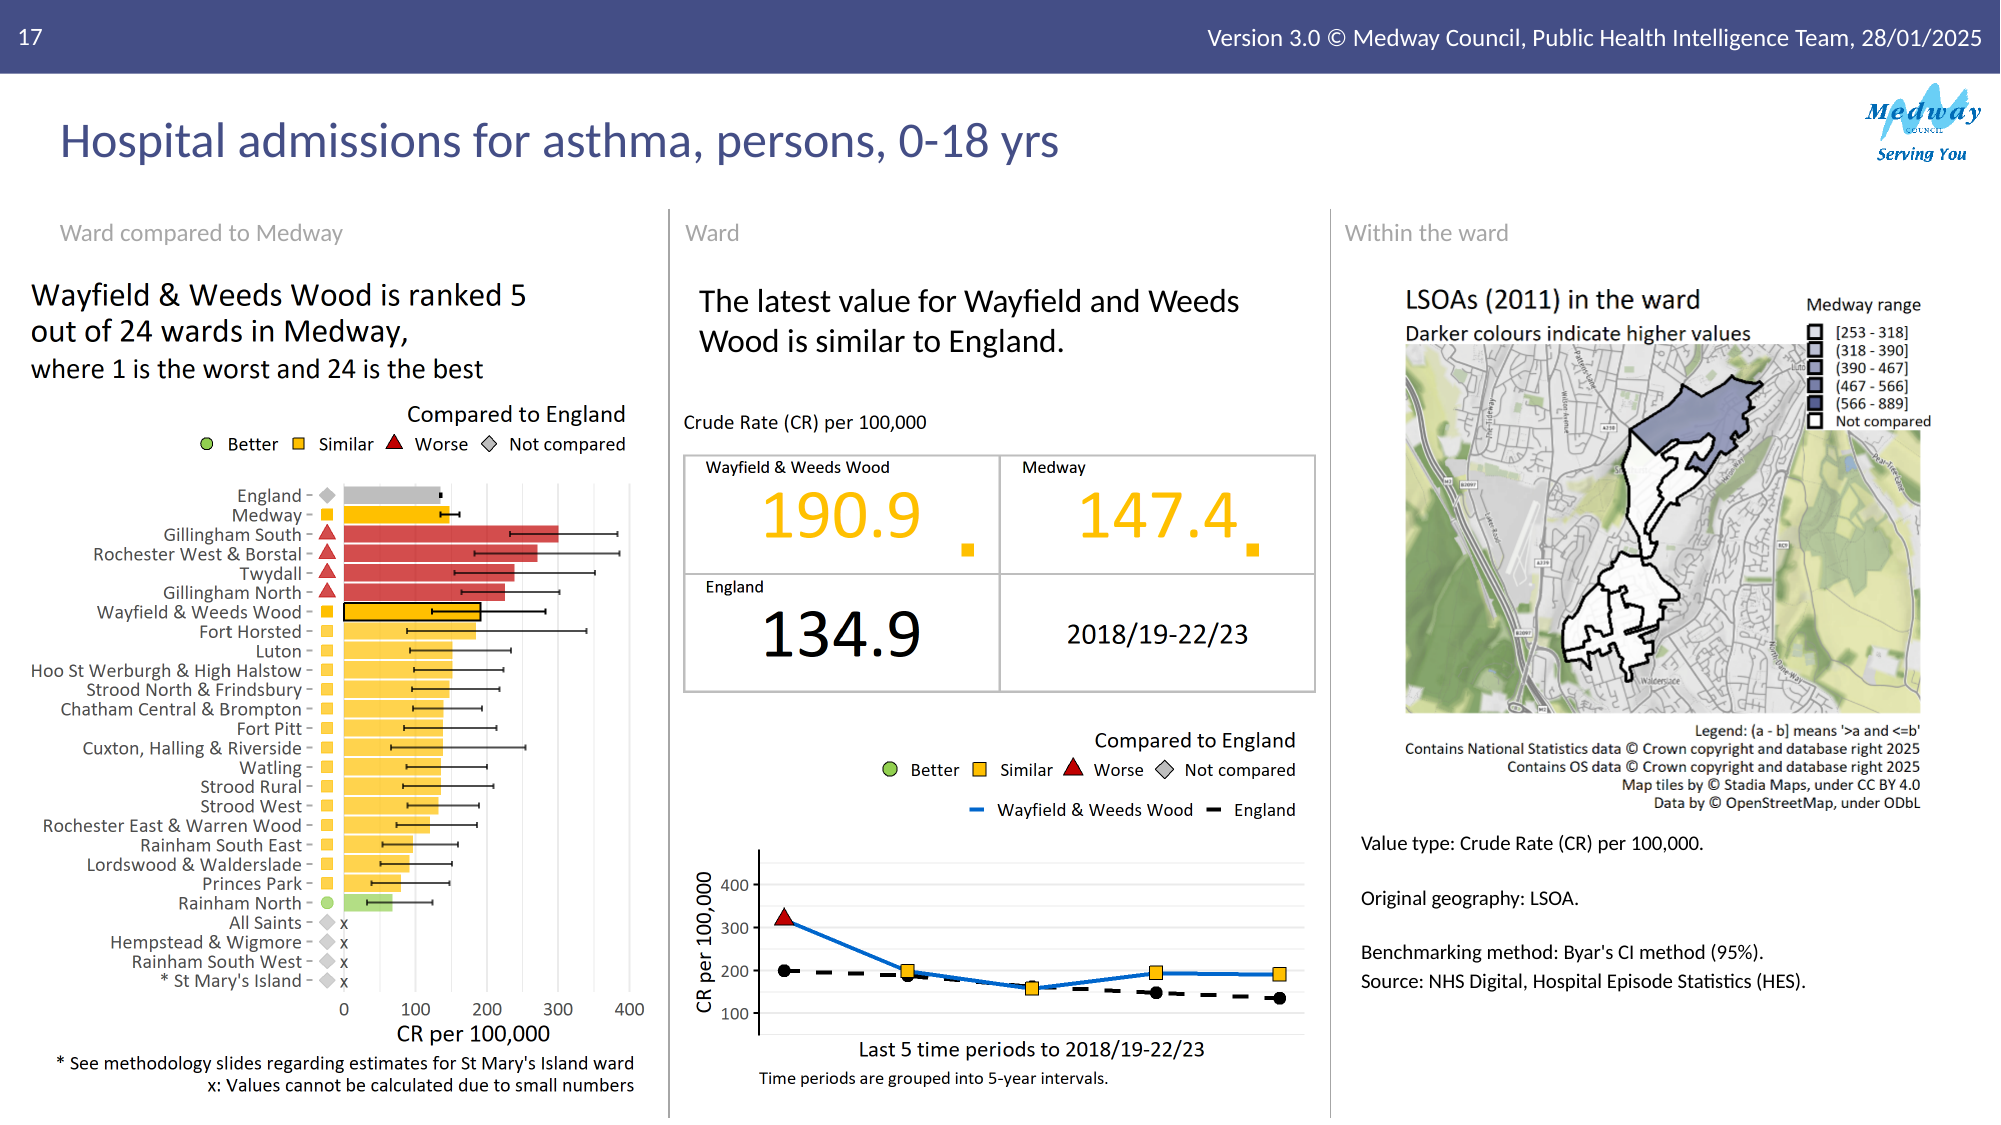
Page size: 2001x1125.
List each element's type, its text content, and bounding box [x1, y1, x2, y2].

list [683, 403, 1316, 693]
list Version 3.0 © Medway Council, Public Health Intelligence Team, 28/01/2025 [881, 2, 2000, 72]
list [1345, 278, 1981, 811]
list The latest value for Wayfield and Weeds Wood is similar to England. [684, 272, 1316, 386]
list Value type: Crude Rate (CR) per 100,000. Original geography: LSOA. Benchmarking method: Byar's CI method (95%). Source: NHS Digital, Hospital Episode Statistics (HES). [1346, 822, 1981, 1106]
picture [1866, 83, 1981, 162]
title Hospital admissions for asthma, persons, 0-18 yrs [45, 83, 1866, 191]
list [683, 710, 1316, 1107]
slide_number 17 [2, 5, 239, 66]
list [19, 271, 646, 1107]
